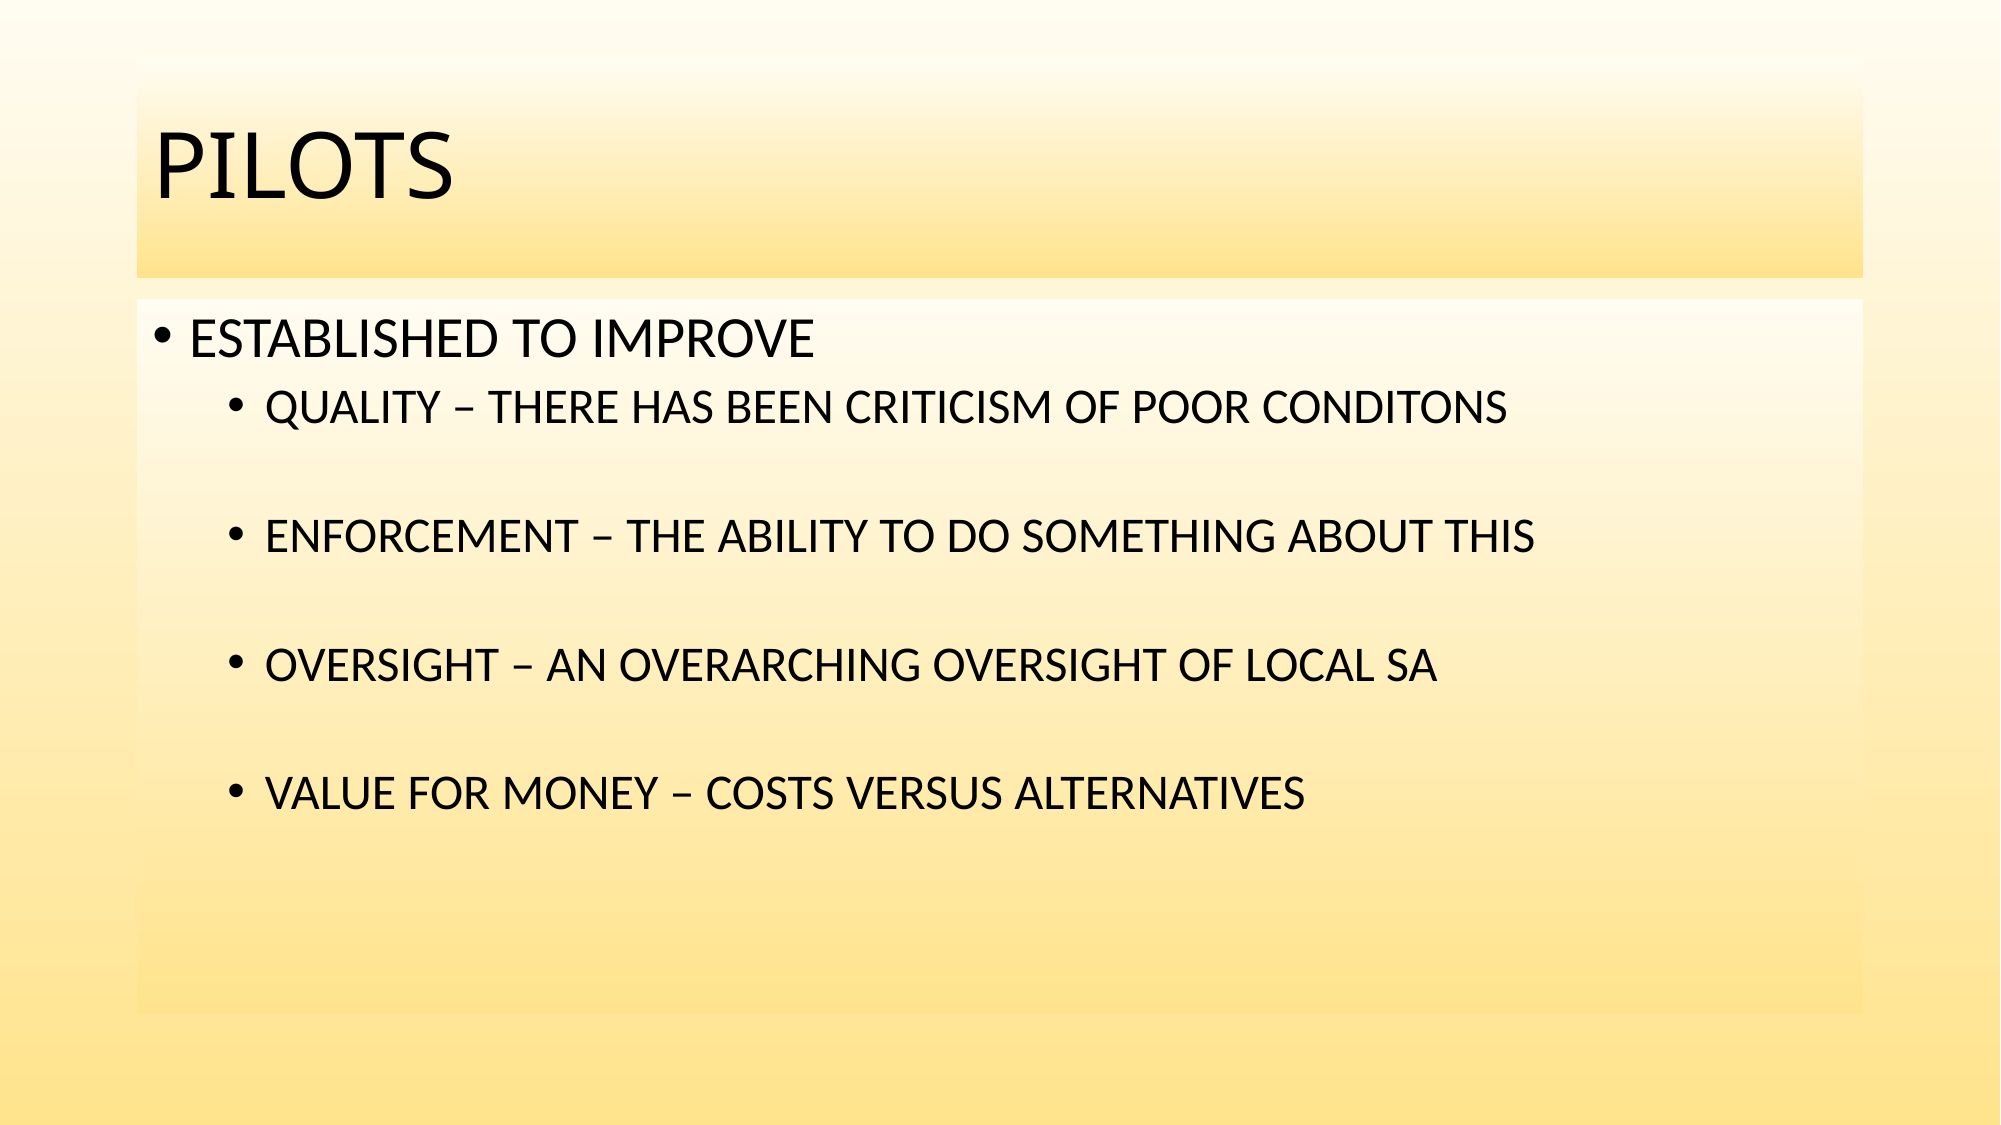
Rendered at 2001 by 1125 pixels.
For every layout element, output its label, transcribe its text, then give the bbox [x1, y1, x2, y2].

list ESTABLISHED TO IMPROVE QUALITY – THERE HAS BEEN CRITICISM OF POOR CONDITONS ENFORCEMENT – THE ABILITY TO DO SOMETHING ABOUT THIS OVERSIGHT – AN OVERARCHING OVERSIGHT OF LOCAL SA VALUE FOR MONEY – COSTS VERSUS ALTERNATIVES [137, 299, 1863, 1014]
title PILOTS [137, 59, 1863, 278]
